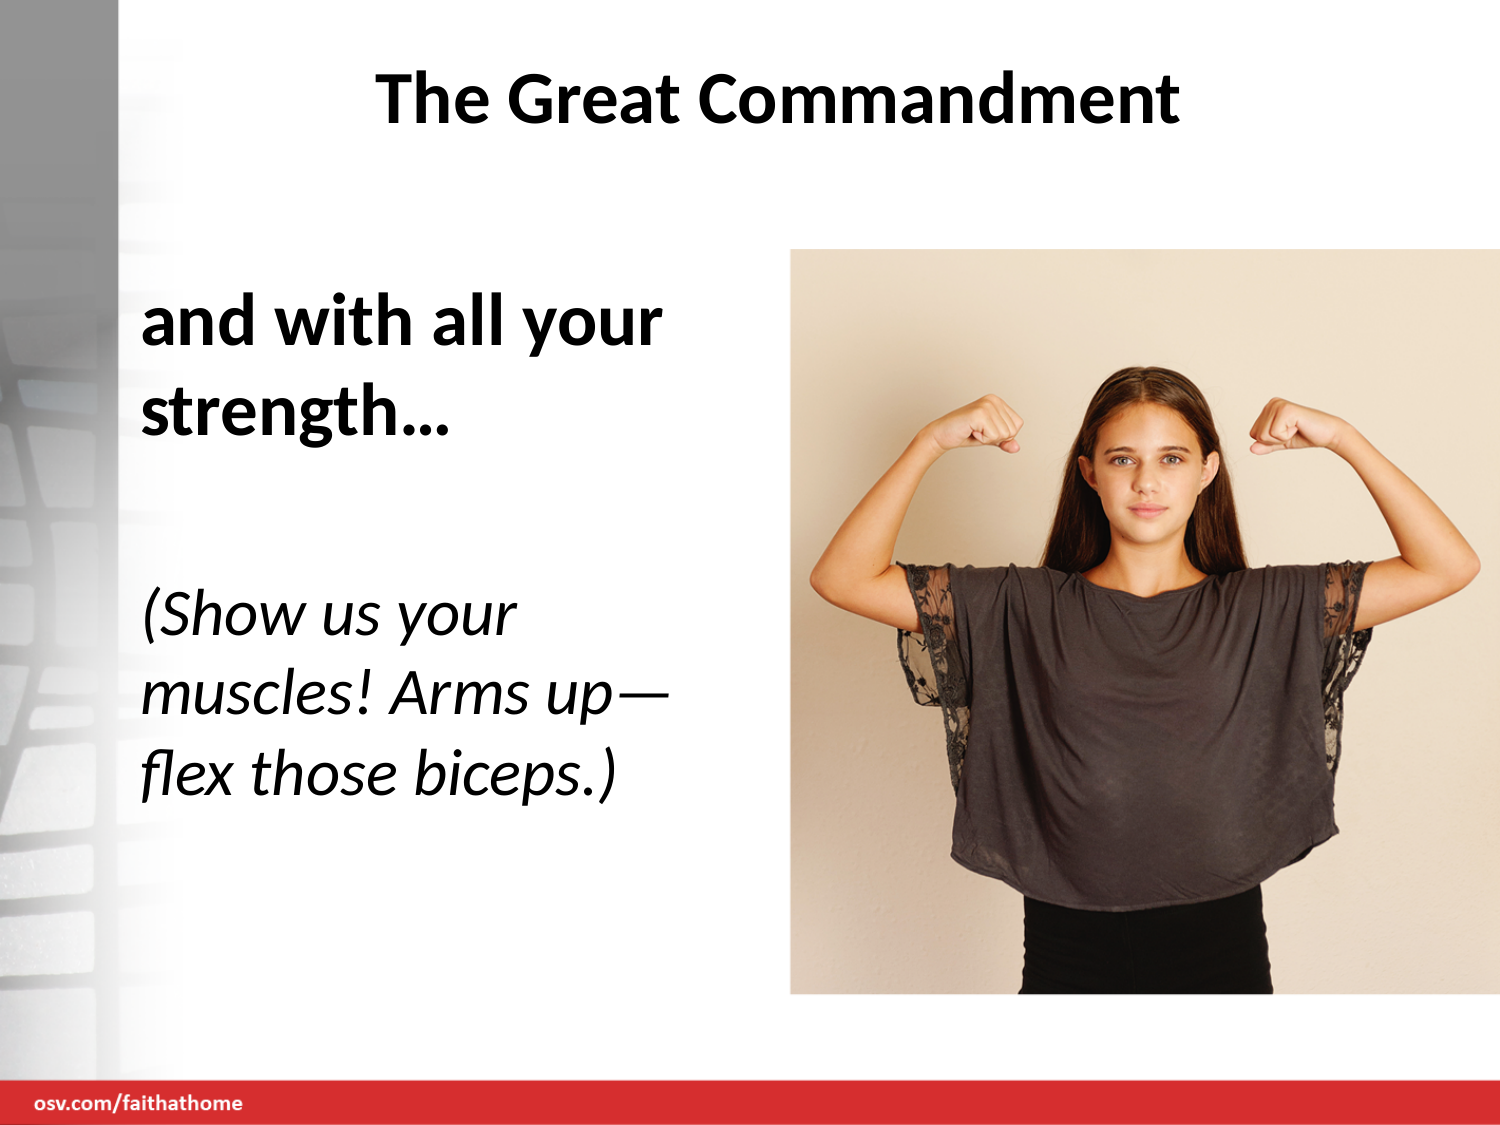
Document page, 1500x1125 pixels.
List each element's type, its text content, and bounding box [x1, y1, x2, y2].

list and with all your strength… (Show us your muscles! Arms up—flex those biceps.) [125, 262, 738, 1005]
title The Great Commandment [150, 45, 1425, 233]
picture [0, 0, 1500, 1125]
